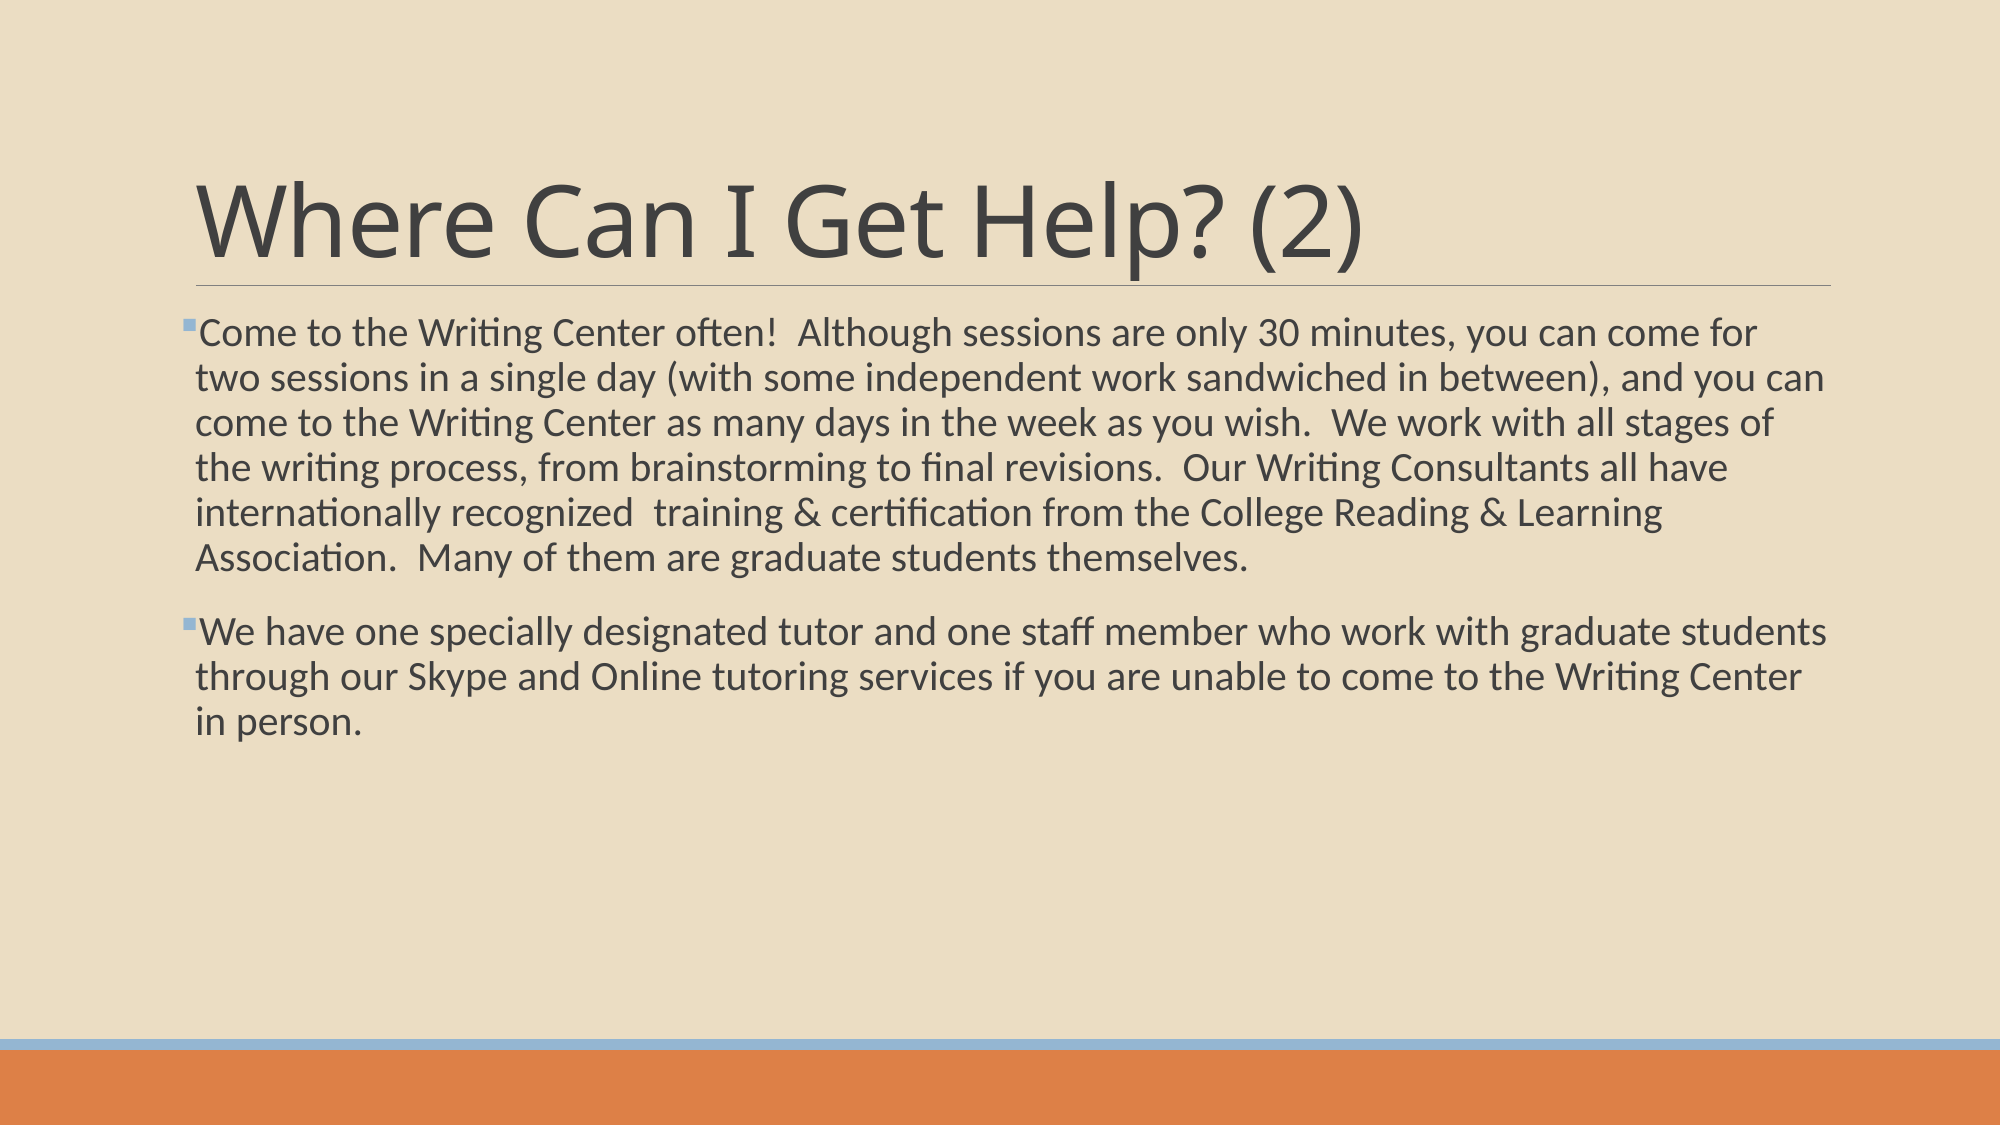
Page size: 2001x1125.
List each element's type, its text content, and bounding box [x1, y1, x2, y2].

list Come to the Writing Center often! Although sessions are only 30 minutes, you can come for two sessions in a single day (with some independent work sandwiched in between), and you can come to the Writing Center as many days in the week as you wish. We work with all stages of the writing process, from brainstorming to final revisions. Our Writing Consultants all have internationally recognized training & certification from the College Reading & Learning Association. Many of them are graduate students themselves. We have one specially designated tutor and one staff member who work with graduate students through our Skype and Online tutoring services if you are unable to come to the Writing Center in person. [180, 302, 1830, 963]
title Where Can I Get Help? (2) [180, 47, 1830, 285]
